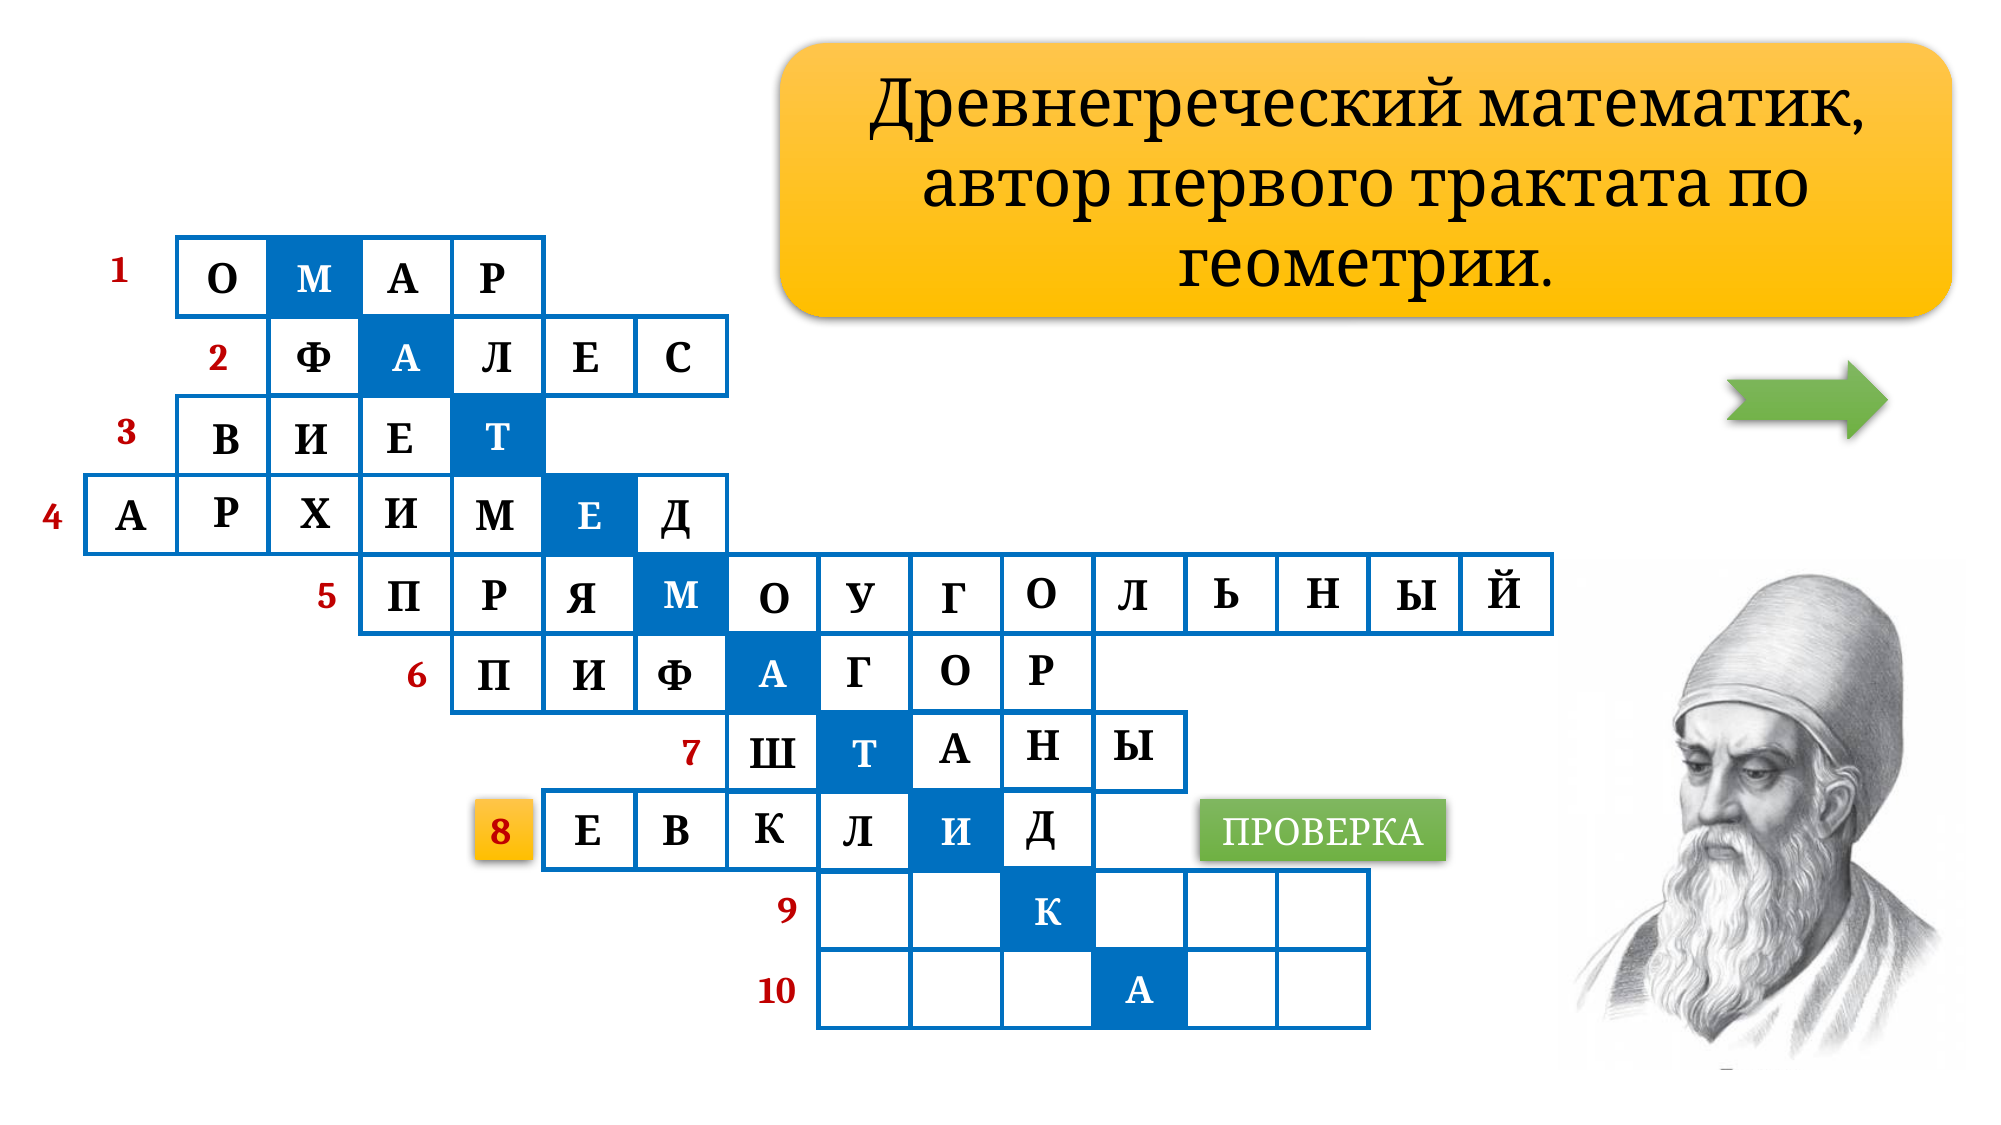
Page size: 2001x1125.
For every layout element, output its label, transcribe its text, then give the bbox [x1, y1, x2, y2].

text_box П [462, 640, 527, 706]
text_box [909, 948, 1001, 1029]
text_box [726, 553, 818, 559]
text_box [1459, 553, 1553, 634]
text_box [268, 395, 359, 404]
text_box [909, 870, 1001, 948]
text_box [909, 785, 1001, 790]
text_box [726, 711, 818, 790]
text_box [176, 236, 268, 318]
text_box [818, 632, 909, 711]
text_box [909, 632, 1001, 710]
text_box А [1093, 948, 1184, 1029]
text_box [1370, 553, 1459, 559]
text_box [1276, 553, 1370, 559]
text_box [1370, 630, 1459, 634]
text_box И [909, 864, 1001, 870]
text_box Ф [642, 640, 708, 706]
text_box [451, 632, 543, 713]
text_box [193, 244, 523, 310]
text_box [451, 236, 545, 316]
text_box [1001, 553, 1093, 559]
text_box [634, 632, 726, 713]
text_box [1093, 630, 1184, 634]
text_box 1 [96, 237, 155, 298]
text_box [726, 864, 818, 871]
text_box [1093, 711, 1186, 793]
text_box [282, 322, 706, 389]
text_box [374, 559, 1536, 630]
text_box [359, 547, 453, 555]
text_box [560, 792, 1072, 864]
text_box Е [543, 547, 634, 553]
text_box [543, 316, 634, 322]
text_box И [557, 640, 622, 706]
text_box [1276, 948, 1370, 1029]
text_box [359, 474, 453, 478]
text_box [1276, 630, 1370, 634]
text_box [198, 404, 428, 471]
text_box А [359, 389, 451, 395]
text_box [102, 478, 706, 547]
text_box М [268, 310, 359, 316]
text_box [818, 870, 909, 948]
text_box [818, 553, 909, 559]
text_box Т [818, 785, 909, 791]
text_box Древнегреческий математик, автор первого трактата по геометрии. [780, 43, 1953, 317]
text_box Е [543, 474, 634, 478]
text_box [176, 395, 268, 474]
text_box Г [831, 638, 887, 704]
text_box [268, 474, 359, 478]
text_box [1001, 785, 1093, 789]
text_box 6 [392, 642, 450, 703]
text_box 7 [667, 720, 726, 781]
text_box М [268, 236, 359, 244]
text_box [1093, 553, 1184, 559]
text_box 4 [27, 484, 86, 544]
text_box [84, 474, 176, 555]
text_box [1001, 948, 1093, 1029]
text_box 3 [102, 399, 160, 460]
text_box [1184, 630, 1276, 634]
text_box [909, 553, 1001, 559]
text_box [1276, 871, 1370, 948]
text_box [1093, 870, 1184, 948]
text_box [453, 474, 543, 478]
text_box [453, 547, 543, 553]
text_box Р [1013, 636, 1070, 702]
text_box [634, 316, 728, 397]
text_box [359, 310, 451, 316]
text_box 9 [762, 878, 821, 938]
text_box [634, 864, 726, 871]
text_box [736, 711, 1169, 785]
text_box [451, 389, 543, 395]
text_box [818, 864, 909, 870]
text_box [543, 389, 634, 397]
text_box 8 [475, 799, 534, 860]
text_box [1001, 632, 1095, 710]
text_box А [359, 316, 451, 322]
text_box [359, 236, 451, 244]
text_box М [634, 553, 726, 559]
text_box [451, 553, 543, 559]
text_box [176, 474, 268, 478]
text_box [1184, 948, 1276, 1029]
text_box [818, 948, 909, 1029]
text_box О [924, 636, 987, 702]
text_box К [1001, 870, 1093, 948]
text_box [543, 790, 634, 871]
picture [1558, 559, 1966, 1070]
text_box [1001, 789, 1095, 870]
text_box [543, 553, 634, 559]
text_box А [726, 632, 818, 711]
text_box [451, 316, 543, 322]
text_box [268, 547, 359, 555]
text_box [359, 555, 451, 634]
text_box [1184, 870, 1276, 948]
text_box 2 [194, 325, 252, 386]
text_box 10 [743, 958, 819, 1018]
text_box ПРОВЕРКА [1200, 799, 1446, 861]
text_box [359, 395, 451, 474]
text_box [1727, 360, 1888, 440]
text_box [543, 632, 634, 713]
text_box [1184, 553, 1276, 559]
text_box Т [451, 395, 545, 474]
text_box 5 [302, 563, 361, 624]
text_box [634, 474, 728, 553]
text_box [176, 547, 268, 555]
text_box [268, 316, 359, 395]
